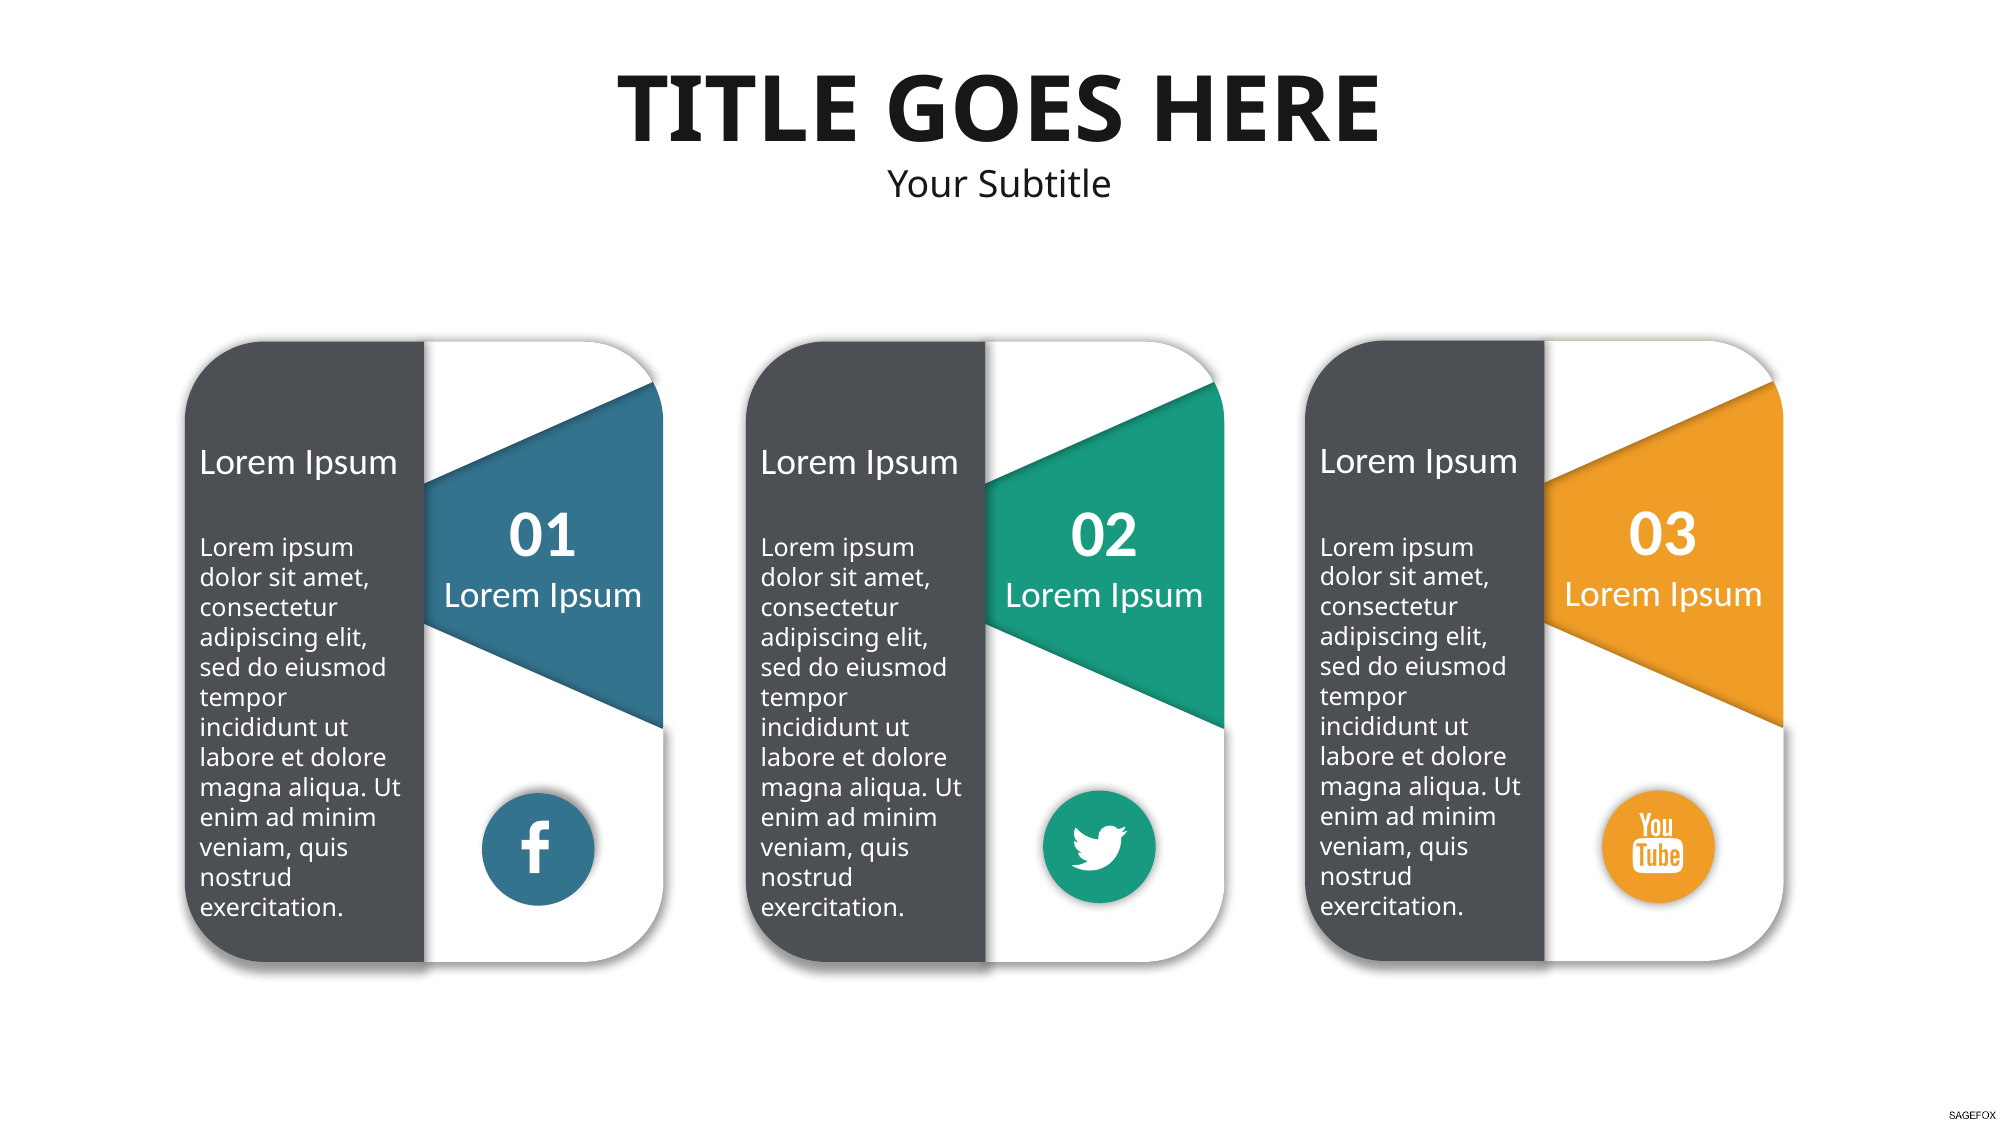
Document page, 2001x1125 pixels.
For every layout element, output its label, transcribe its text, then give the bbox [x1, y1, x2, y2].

picture [1925, 1102, 2000, 1123]
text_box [424, 341, 664, 962]
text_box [481, 793, 595, 906]
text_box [745, 341, 986, 962]
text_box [1043, 790, 1156, 904]
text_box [986, 341, 1225, 962]
text_box TITLE GOES HERE Your Subtitle [548, 42, 1452, 212]
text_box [1305, 340, 1545, 961]
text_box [1602, 790, 1715, 904]
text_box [1545, 340, 1784, 961]
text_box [184, 341, 424, 962]
